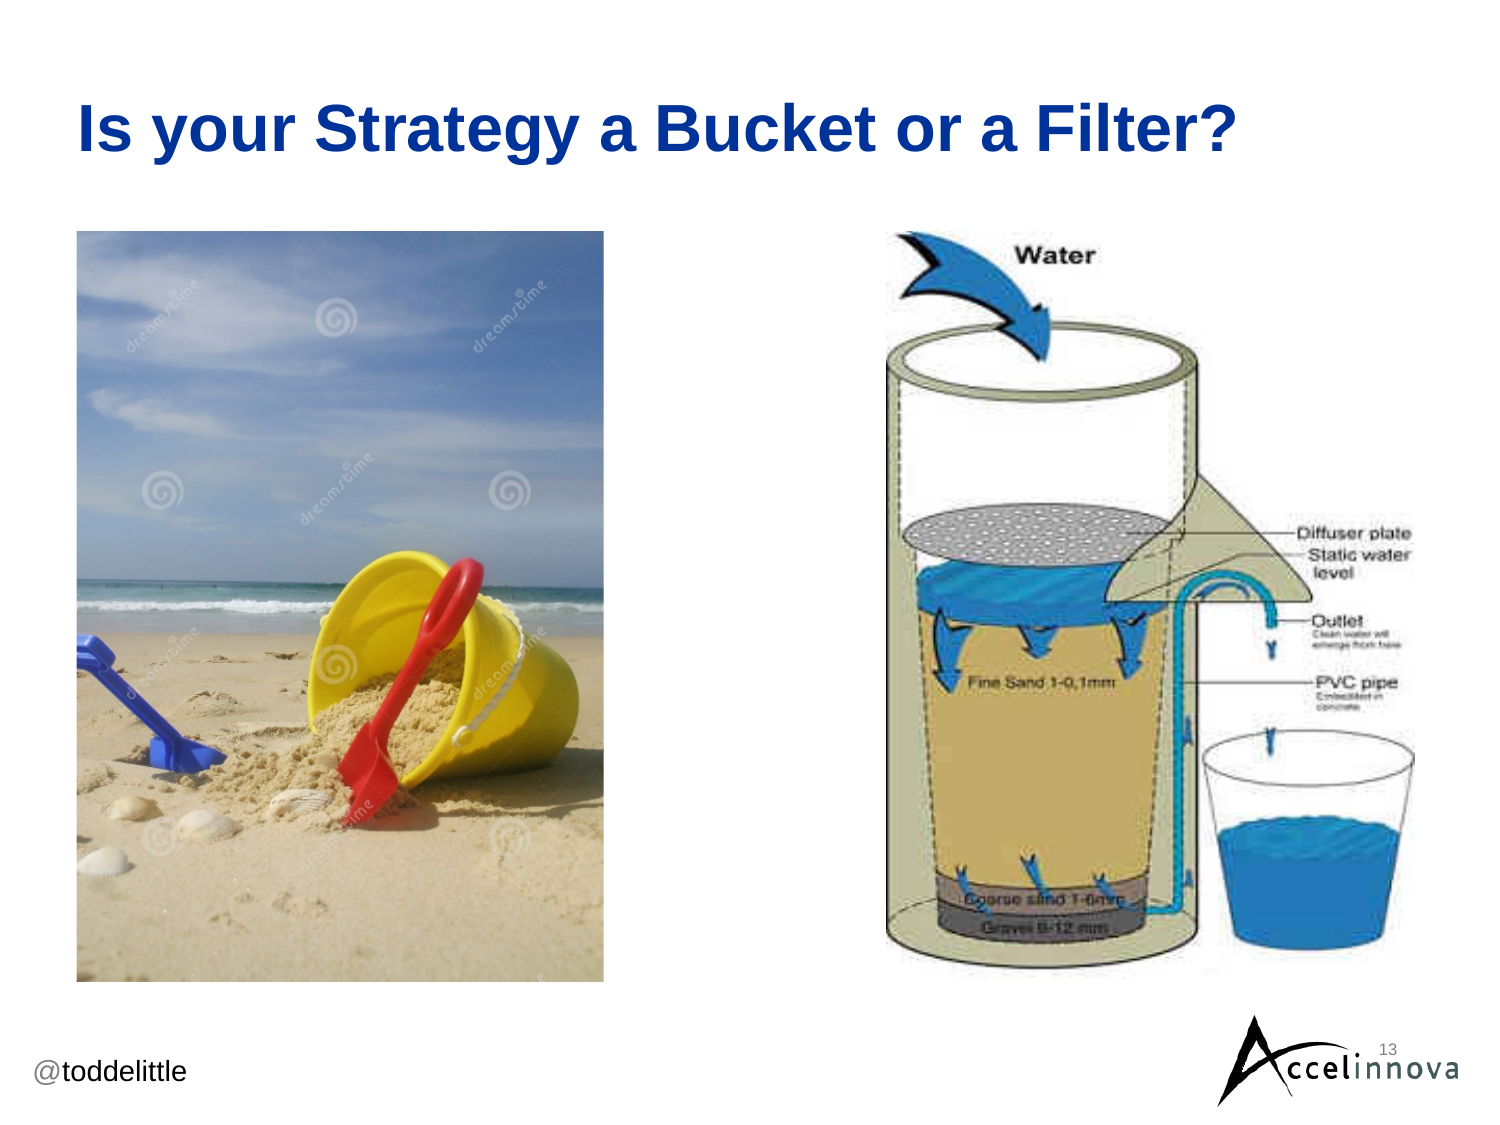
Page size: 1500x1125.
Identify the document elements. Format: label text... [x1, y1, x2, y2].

title Is your Strategy a Bucket or a Filter? [62, 30, 1297, 173]
picture [76, 231, 604, 982]
picture [1217, 1015, 1458, 1107]
picture [886, 231, 1415, 982]
slide_number 13 [1262, 1015, 1413, 1067]
